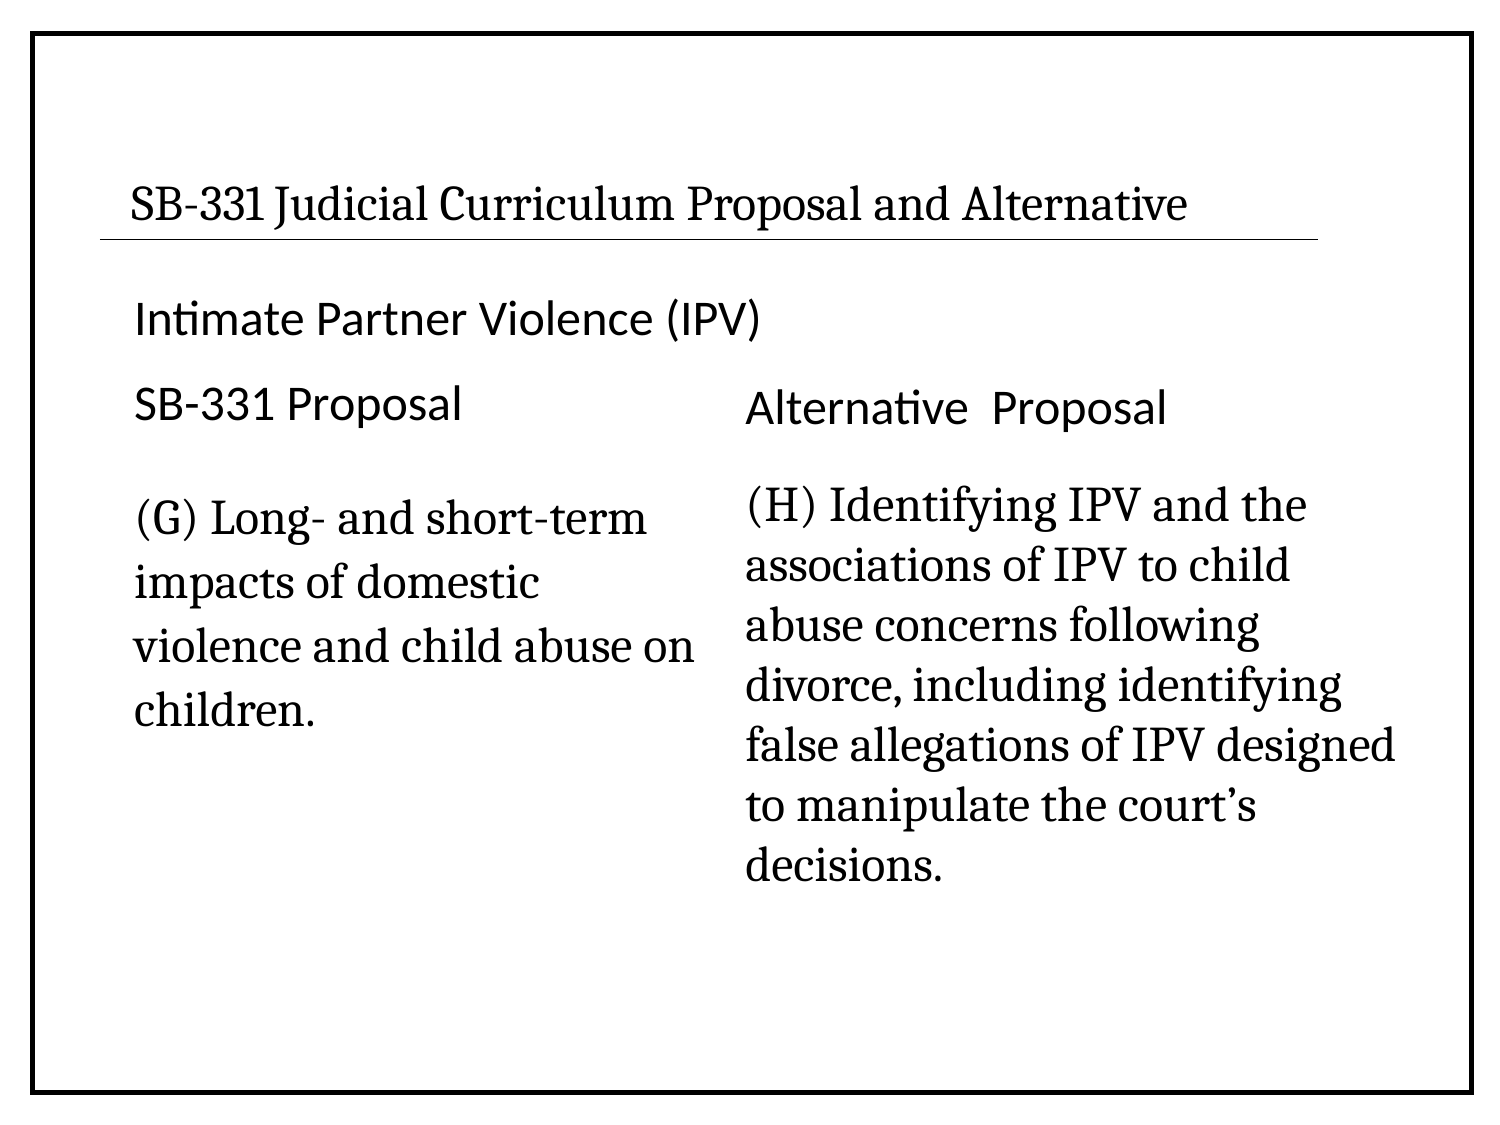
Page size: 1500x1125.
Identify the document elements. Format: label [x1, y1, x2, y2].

text_box [32, 33, 1472, 1093]
